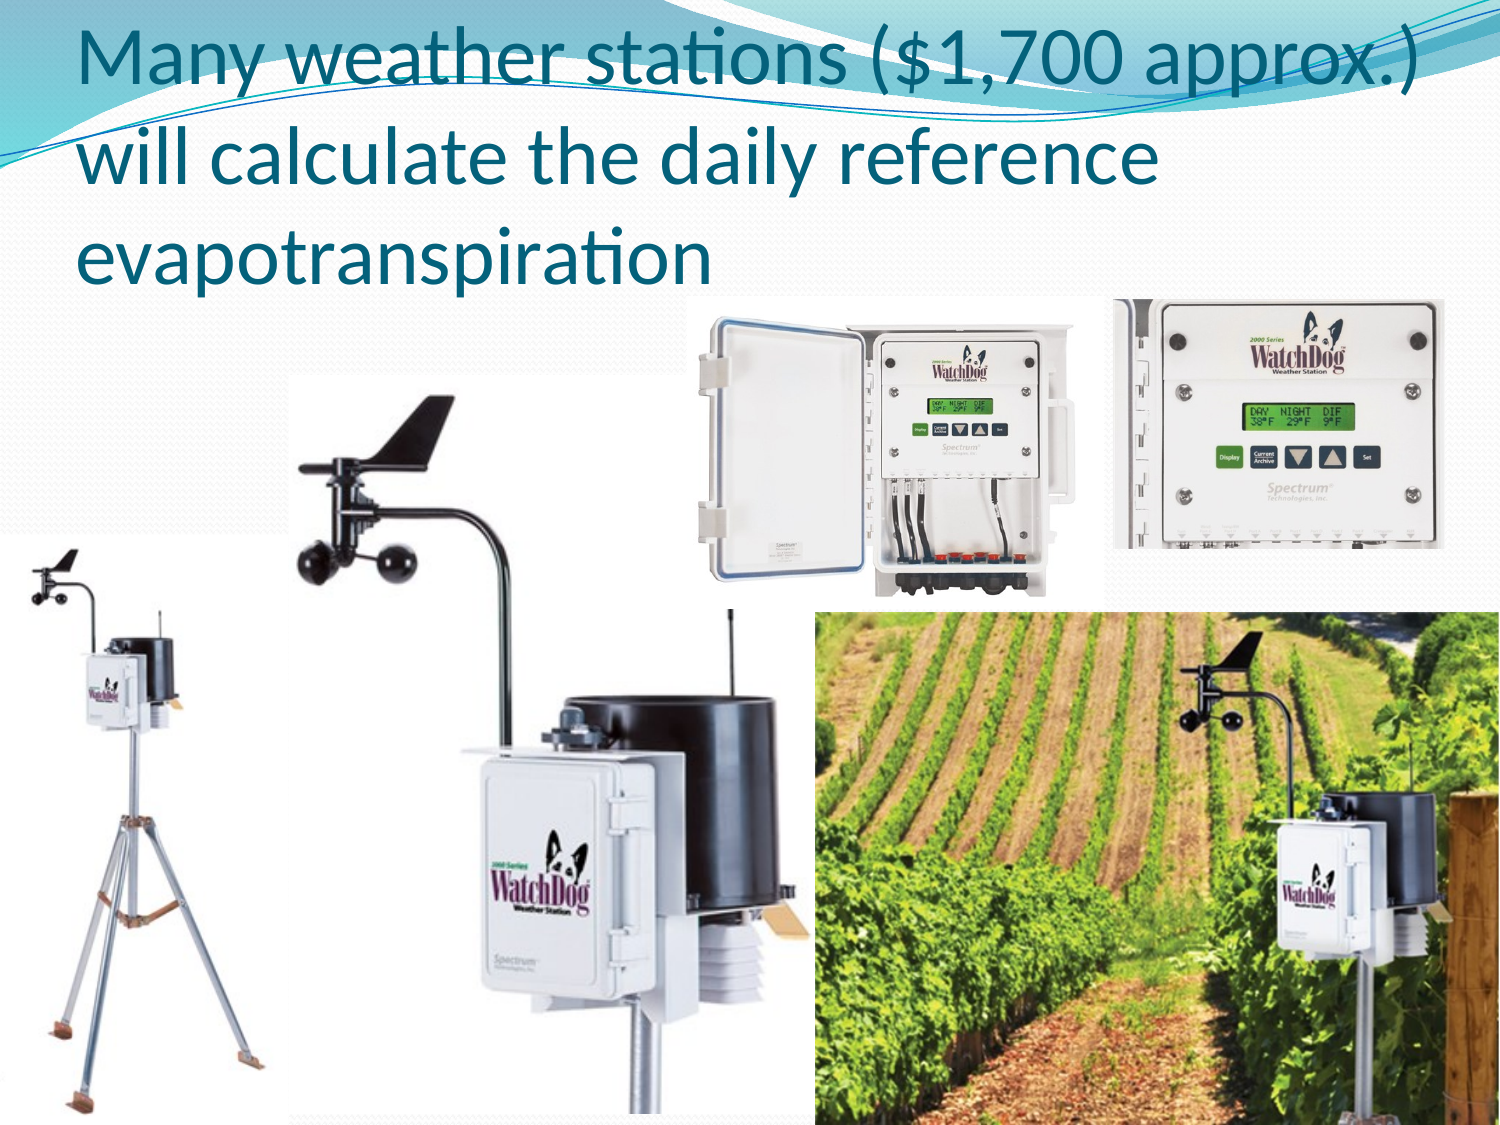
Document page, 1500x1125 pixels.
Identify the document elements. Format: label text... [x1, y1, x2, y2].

picture [1113, 299, 1446, 549]
picture [0, 374, 810, 1125]
picture [815, 612, 1500, 1125]
title Many weather stations ($1,700 approx.) will calculate the daily reference evapotranspiration [75, 113, 1425, 302]
picture [687, 296, 1104, 609]
